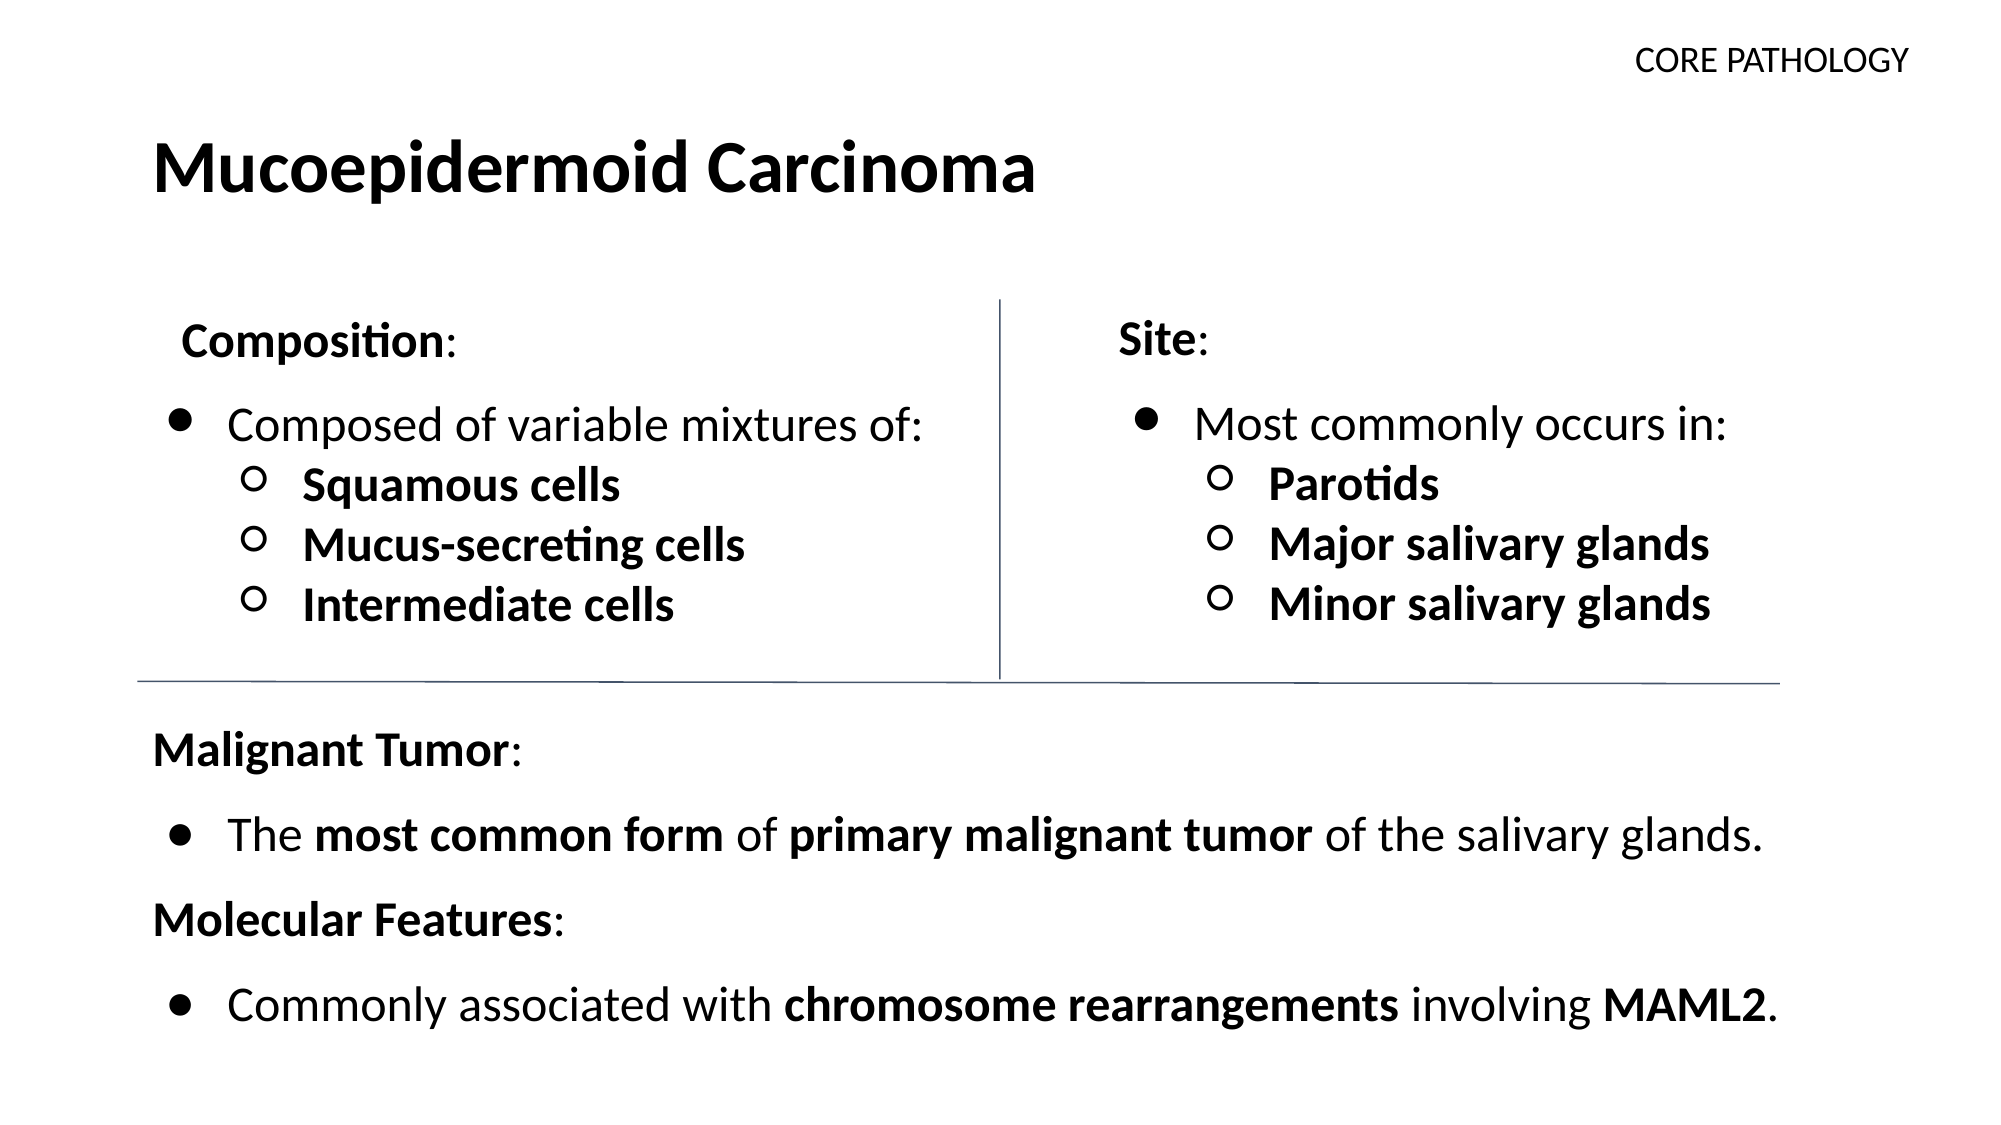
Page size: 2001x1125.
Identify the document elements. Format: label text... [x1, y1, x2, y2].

text_box CORE PATHOLOGY [1619, 27, 1980, 88]
list Composition: Composed of variable mixtures of: Squamous cells Mucus-secreting cells Intermediate cells Malignant Tumor: The most common form of primary malignant tumor of the salivary glands. Molecular Features: Commonly associated with chromosome rearrangements involving MAML2. [137, 299, 1863, 1014]
text_box Site: Most commonly occurs in: Parotids Major salivary glands Minor salivary glands [1103, 290, 1912, 640]
title Mucoepidermoid Carcinoma [137, 59, 1863, 278]
